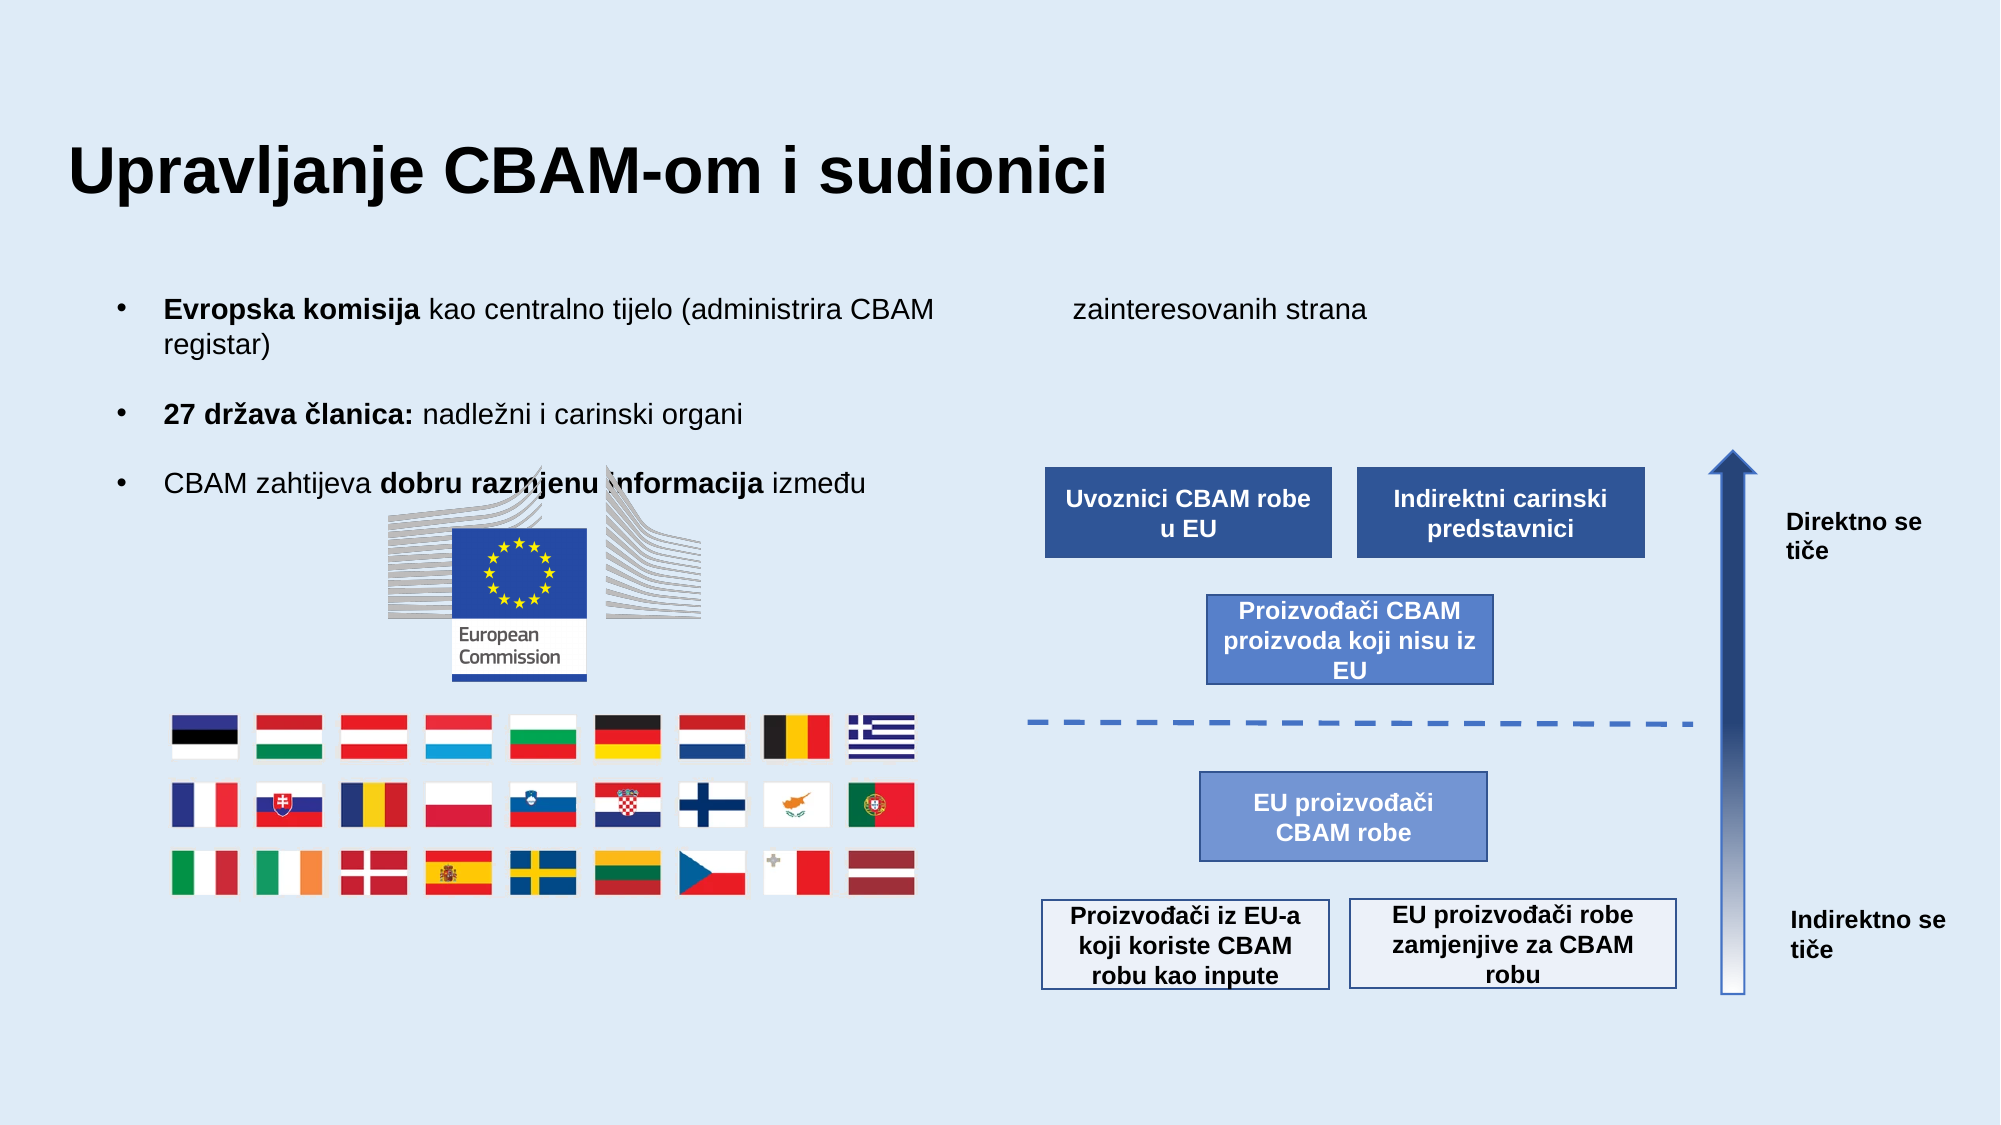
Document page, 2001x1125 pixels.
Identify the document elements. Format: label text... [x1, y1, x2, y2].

text_box Upravljanje CBAM-om i sudionici [53, 126, 1538, 216]
text_box Proizvođači CBAM proizvoda koji nisu iz EU [1206, 594, 1494, 685]
text_box [1720, 519, 1746, 996]
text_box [1046, 467, 1645, 557]
picture [133, 701, 953, 902]
text_box EU proizvođači CBAM robe [1199, 771, 1488, 862]
picture [388, 465, 701, 682]
text_box Indirektno se tiče [1775, 895, 1968, 971]
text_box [1042, 899, 1677, 990]
text_box Evropska komisija kao centralno tijelo (administrira CBAM registar) 27 država članica: nadležni i carinski organi CBAM zahtijeva dobru razmjenu informacija između zainteresovanih strana [101, 282, 1891, 519]
text_box Direktno se tiče [1771, 497, 1978, 573]
